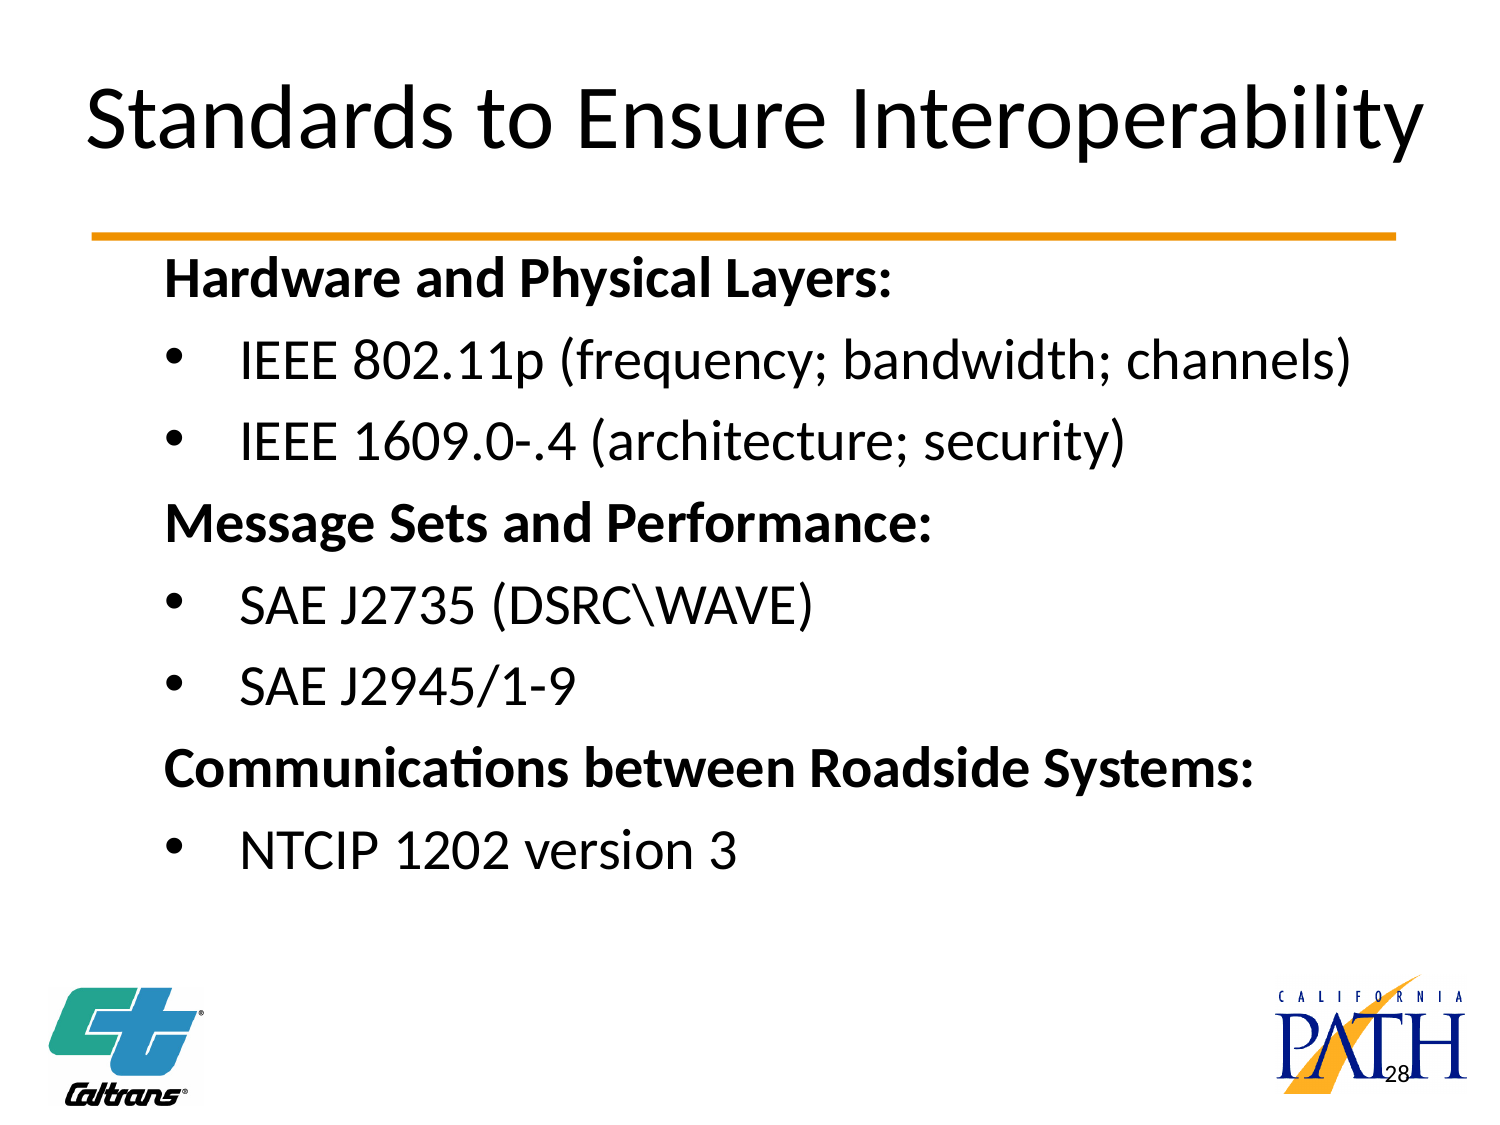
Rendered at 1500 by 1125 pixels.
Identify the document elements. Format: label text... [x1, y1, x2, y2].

picture [1275, 974, 1467, 1094]
title Standards to Ensure Interoperability [62, 10, 1450, 213]
slide_number 28 [1074, 1042, 1425, 1103]
picture [48, 987, 204, 1106]
list Hardware and Physical Layers: IEEE 802.11p (frequency; bandwidth; channels) IEEE 1609.0-.4 (architecture; security) Message Sets and Performance: SAE J2735 (DSRC\WAVE) SAE J2945/1-9 Communications between Roadside Systems: NTCIP 1202 version 3 [83, 231, 1494, 923]
